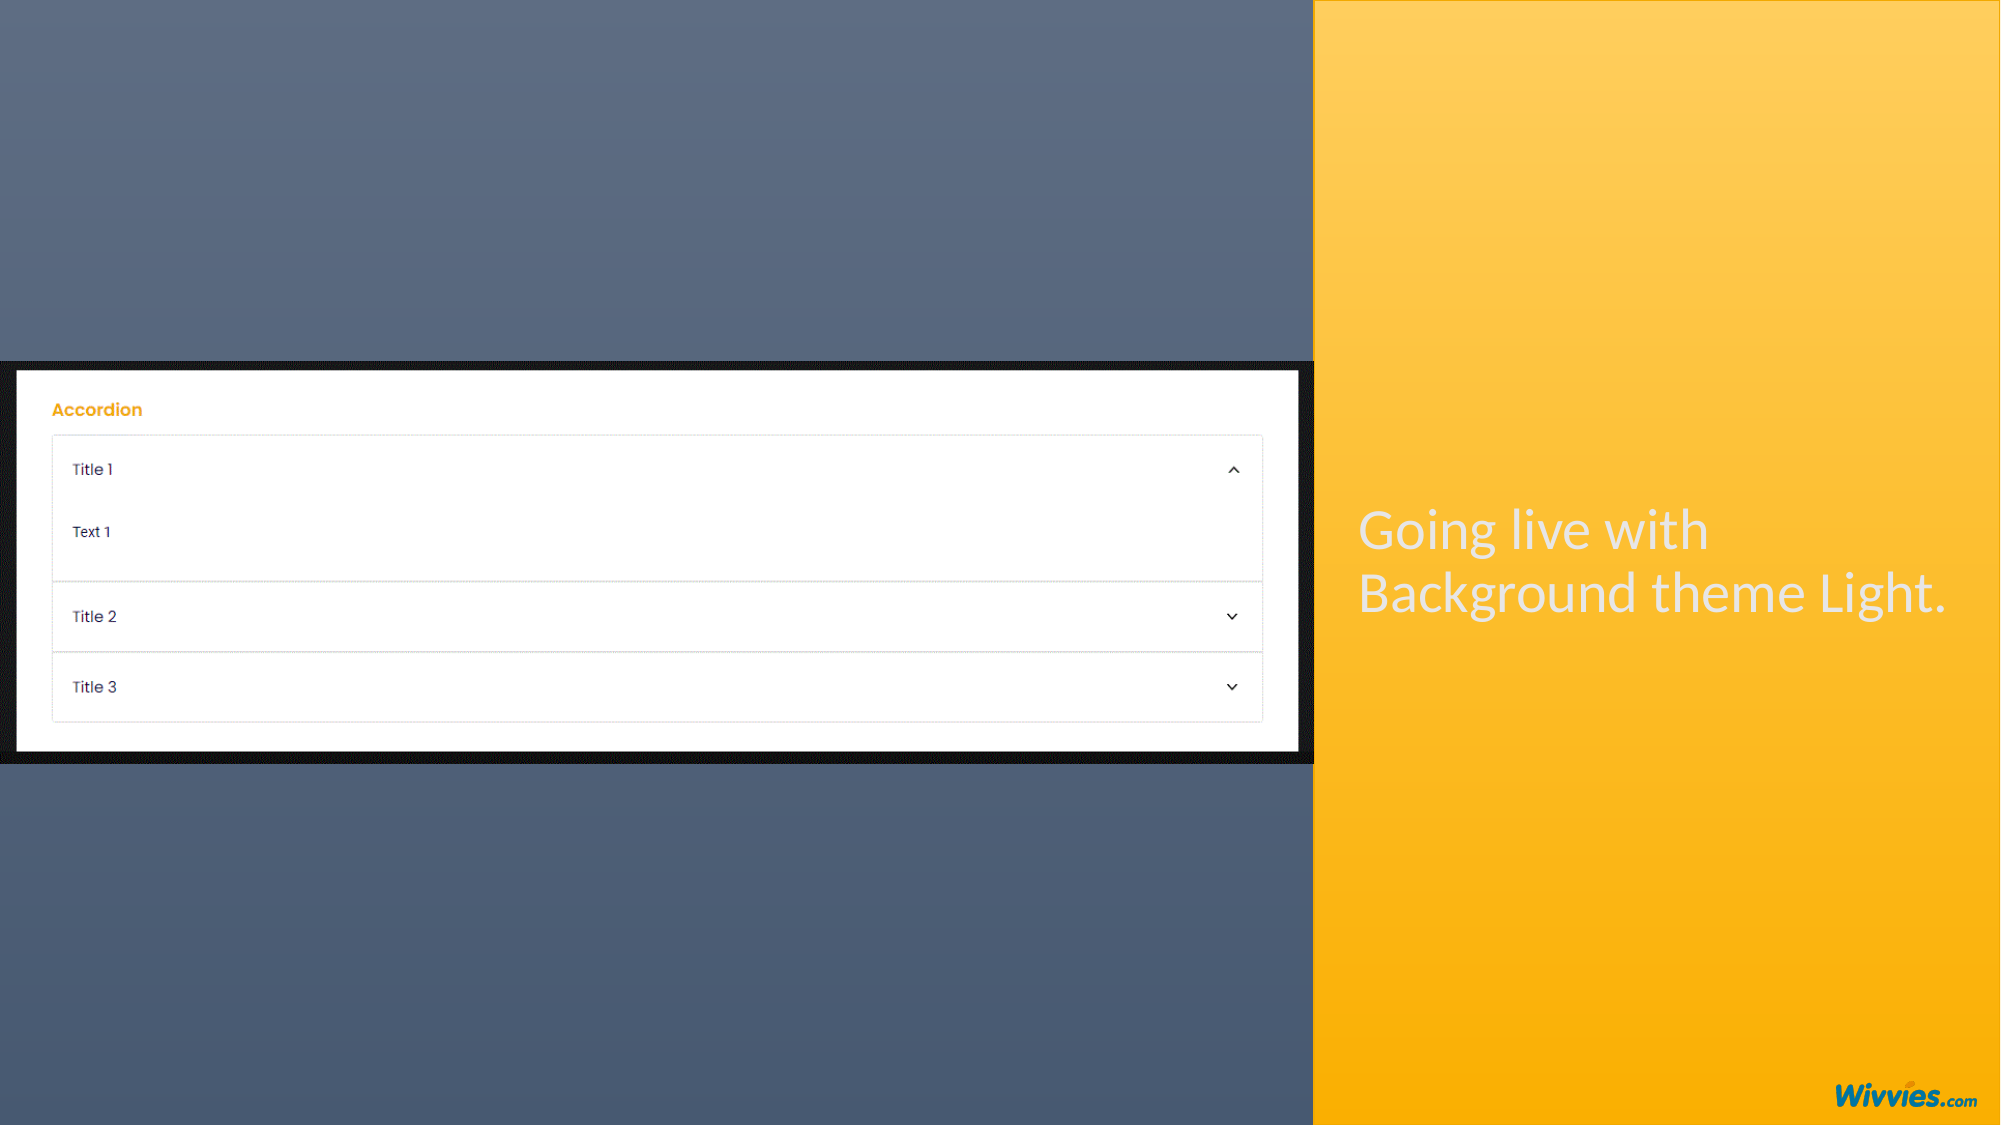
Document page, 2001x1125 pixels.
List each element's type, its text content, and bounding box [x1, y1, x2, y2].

picture [0, 0, 1314, 1125]
list Going live with Background theme Light. [1314, 0, 2000, 1125]
